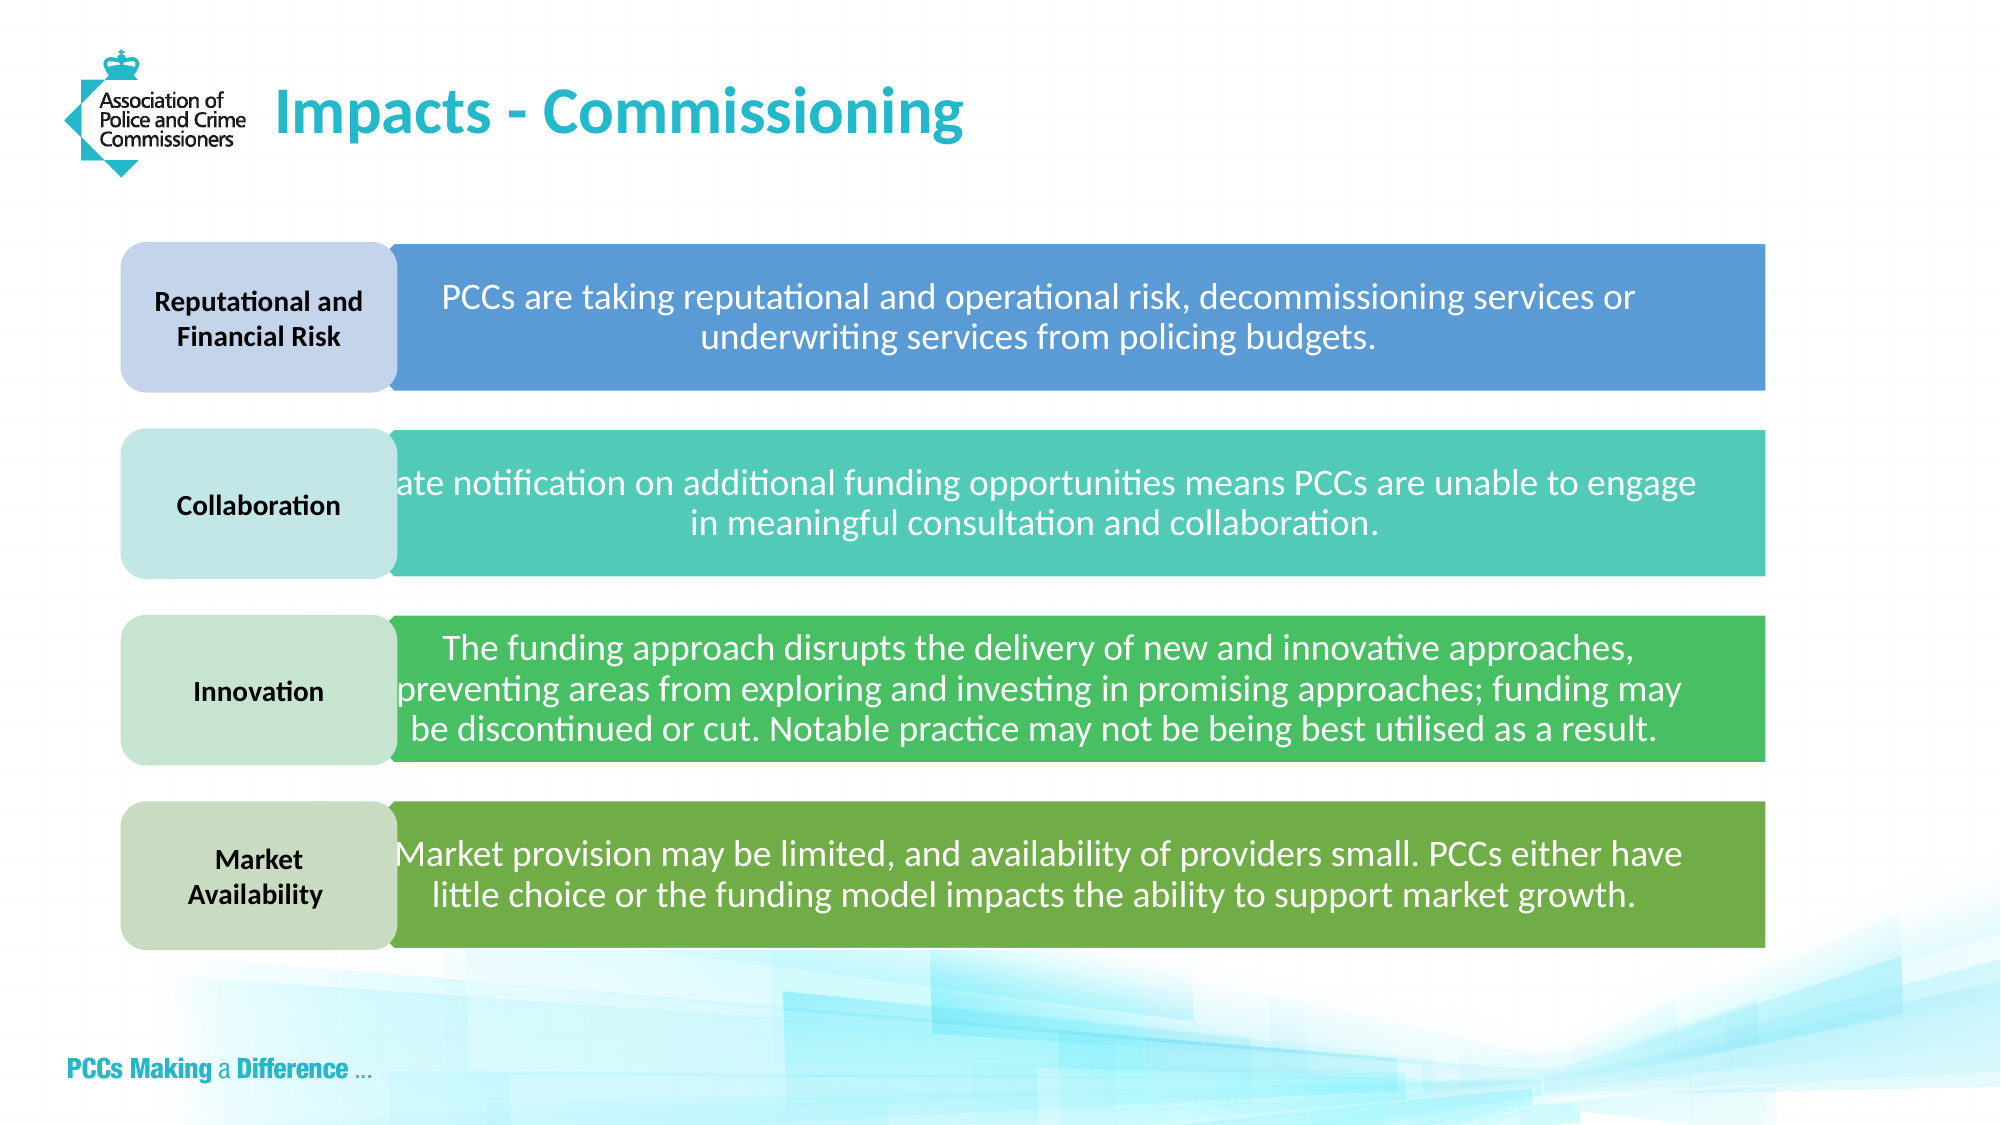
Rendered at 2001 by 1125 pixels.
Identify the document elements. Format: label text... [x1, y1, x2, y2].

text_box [0, 242, 2000, 949]
title Impacts - Commissioning [259, 43, 1985, 182]
picture [0, 0, 2001, 1125]
